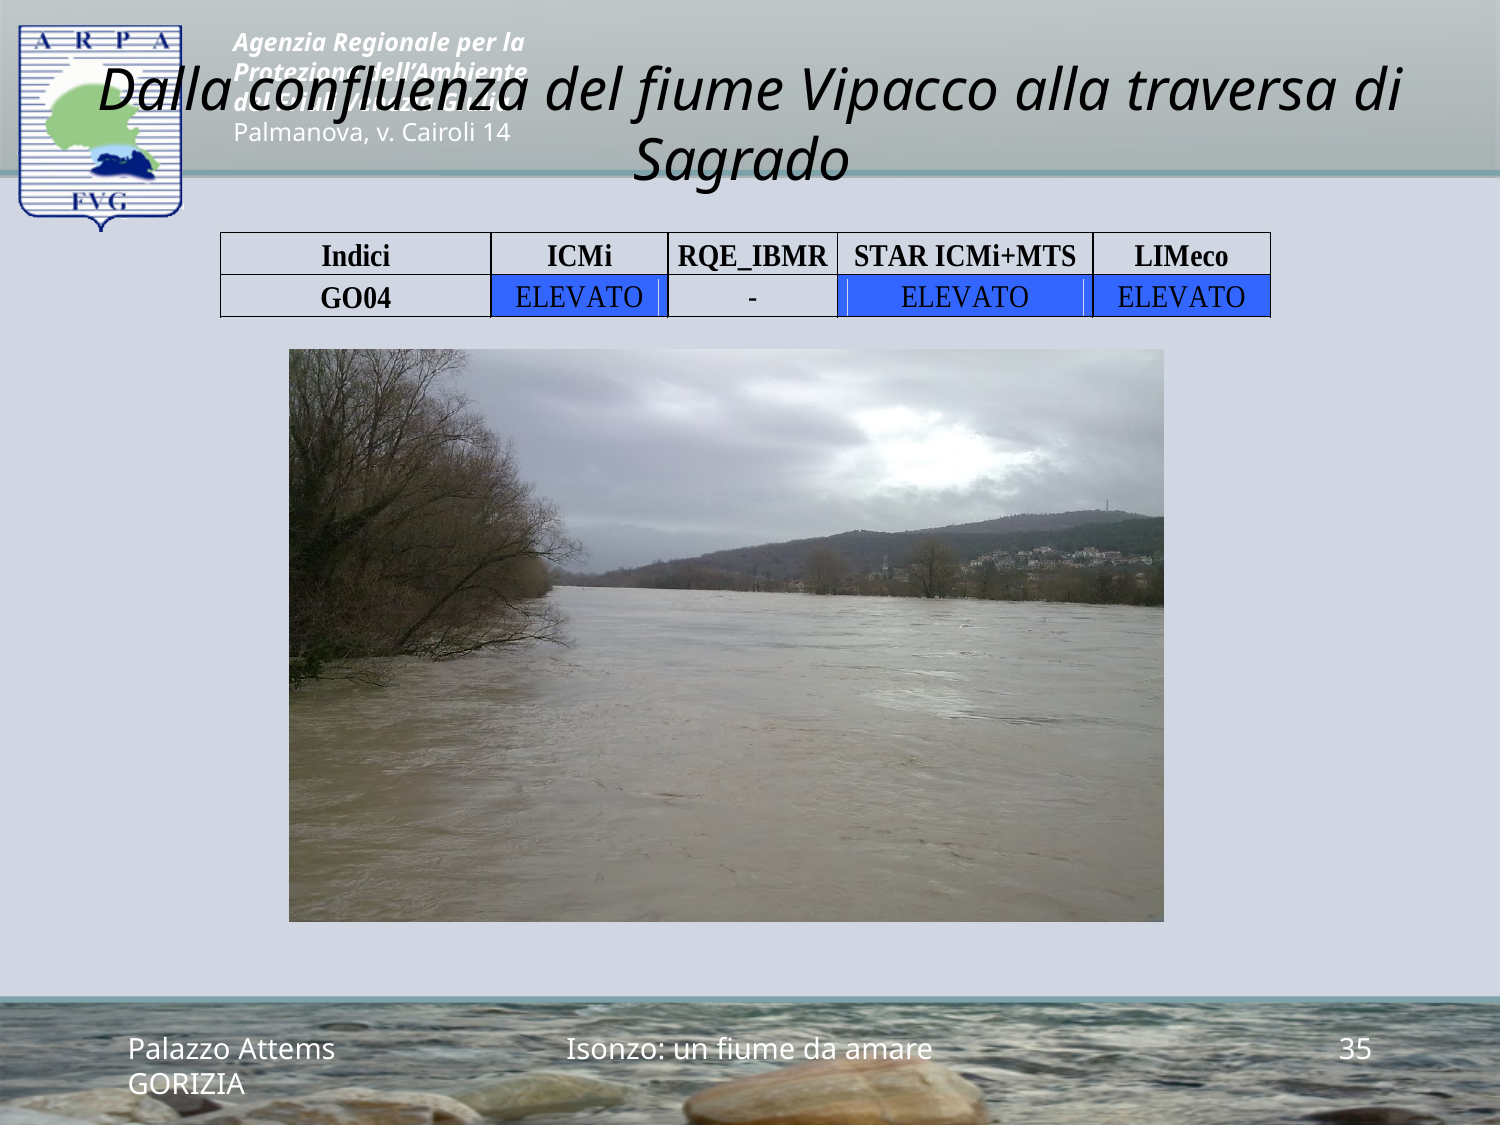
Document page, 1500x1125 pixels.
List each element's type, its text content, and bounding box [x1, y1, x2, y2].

title Dalla confluenza del fiume Vipacco alla traversa di Sagrado [75, 45, 1425, 232]
picture [288, 349, 1164, 922]
slide_number Palazzo Attems GORIZIA [112, 1023, 425, 1099]
picture [0, 0, 1500, 232]
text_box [64, 231, 1424, 362]
picture [0, 1003, 1500, 1125]
footer Isonzo: un fiume da amare [512, 1023, 988, 1099]
slide_number 35 [1074, 1023, 1388, 1099]
